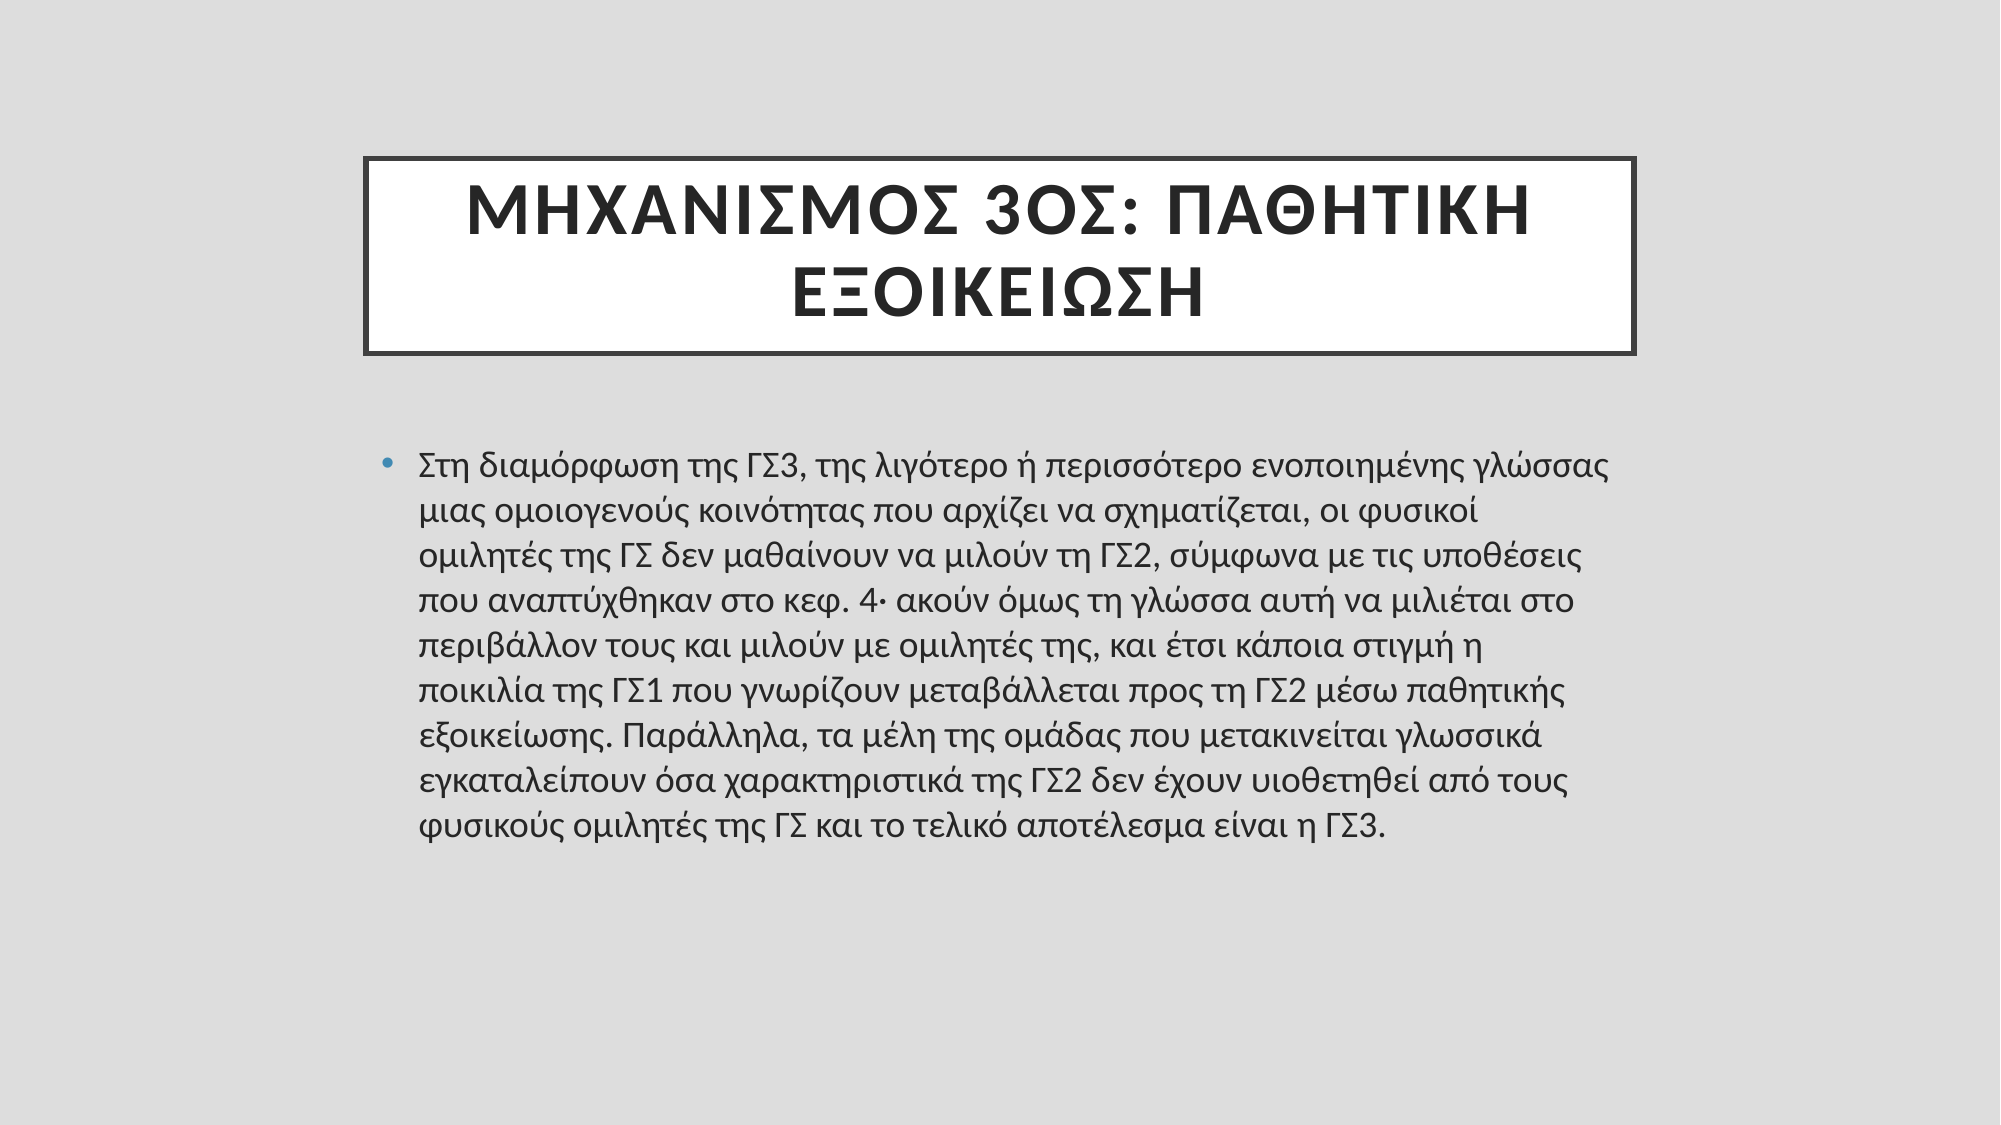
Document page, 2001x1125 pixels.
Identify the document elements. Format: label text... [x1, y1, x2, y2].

list Στη διαμόρφωση της ΓΣ3, της λιγότερο ή περισσότερο ενοποιημένης γλώσσας μιας ομοιογενούς κοινότητας που αρχίζει να σχηματίζεται, οι φυσικοί ομιλητές της ΓΣ δεν μαθαίνουν να μιλούν τη ΓΣ2, σύμφωνα με τις υποθέσεις που αναπτύχθηκαν στο κεφ. 4· ακούν όμως τη γλώσσα αυτή να μιλιέται στο περιβάλλον τους και μιλούν με ομιλητές της, και έτσι κάποια στιγμή η ποικιλία της ΓΣ1 που γνωρίζουν μεταβάλλεται προς τη ΓΣ2 μέσω παθητικής εξοικείωσης. Παράλληλα, τα μέλη της ομάδας που μετακινείται γλωσσικά εγκαταλείπουν όσα χαρακτηριστικά της ΓΣ2 δεν έχουν υιοθετηθεί από τους φυσικούς ομιλητές της ΓΣ και το τελικό αποτέλεσμα είναι η ΓΣ3. [366, 432, 1634, 942]
title Μηχανισμός 3ος: παθητική εξοικείωση [363, 156, 1637, 356]
